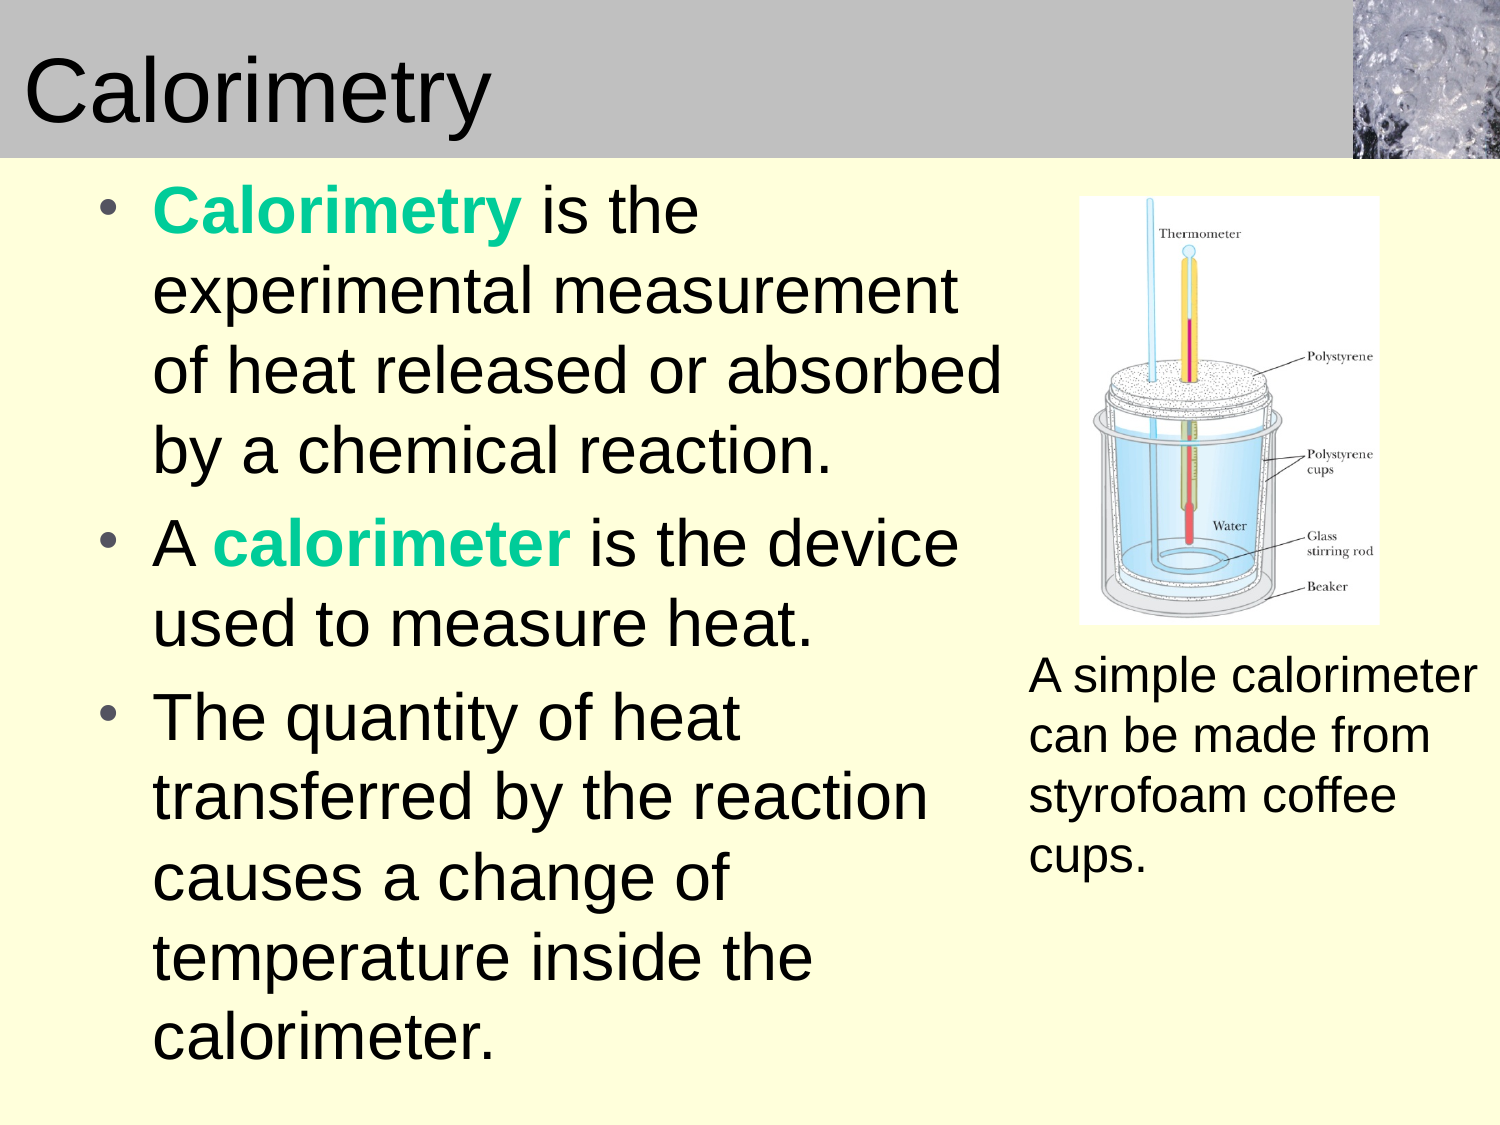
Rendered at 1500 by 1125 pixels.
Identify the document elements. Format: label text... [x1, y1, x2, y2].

title Calorimetry [8, 11, 1374, 148]
text_box A simple calorimeter can be made from styrofoam coffee cups. [1013, 635, 1500, 890]
list Calorimetry is the experimental measurement of heat released or absorbed by a chemical reaction. A calorimeter is the device used to measure heat. The quantity of heat transferred by the reaction causes a change of temperature inside the calorimeter. [81, 159, 1031, 1098]
picture [1079, 196, 1380, 625]
picture [1353, 0, 1500, 159]
